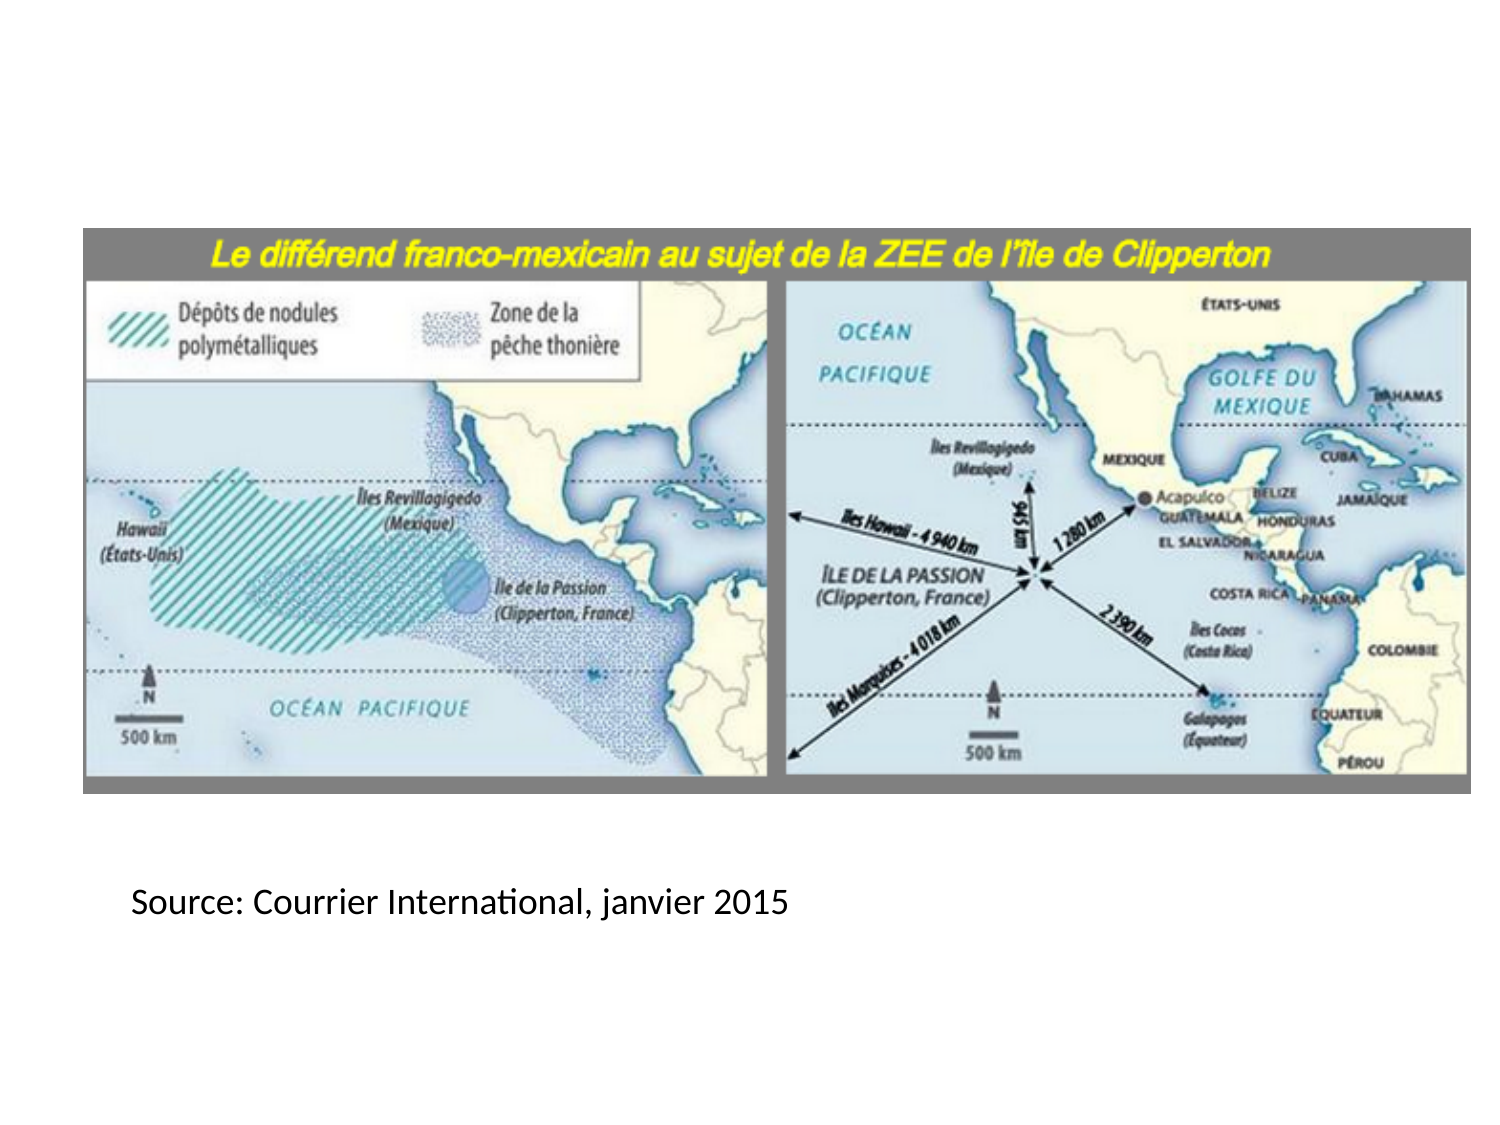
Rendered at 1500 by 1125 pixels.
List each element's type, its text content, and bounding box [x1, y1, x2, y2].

text_box Source: Courrier International, janvier 2015 [116, 869, 806, 930]
picture [83, 228, 1471, 794]
